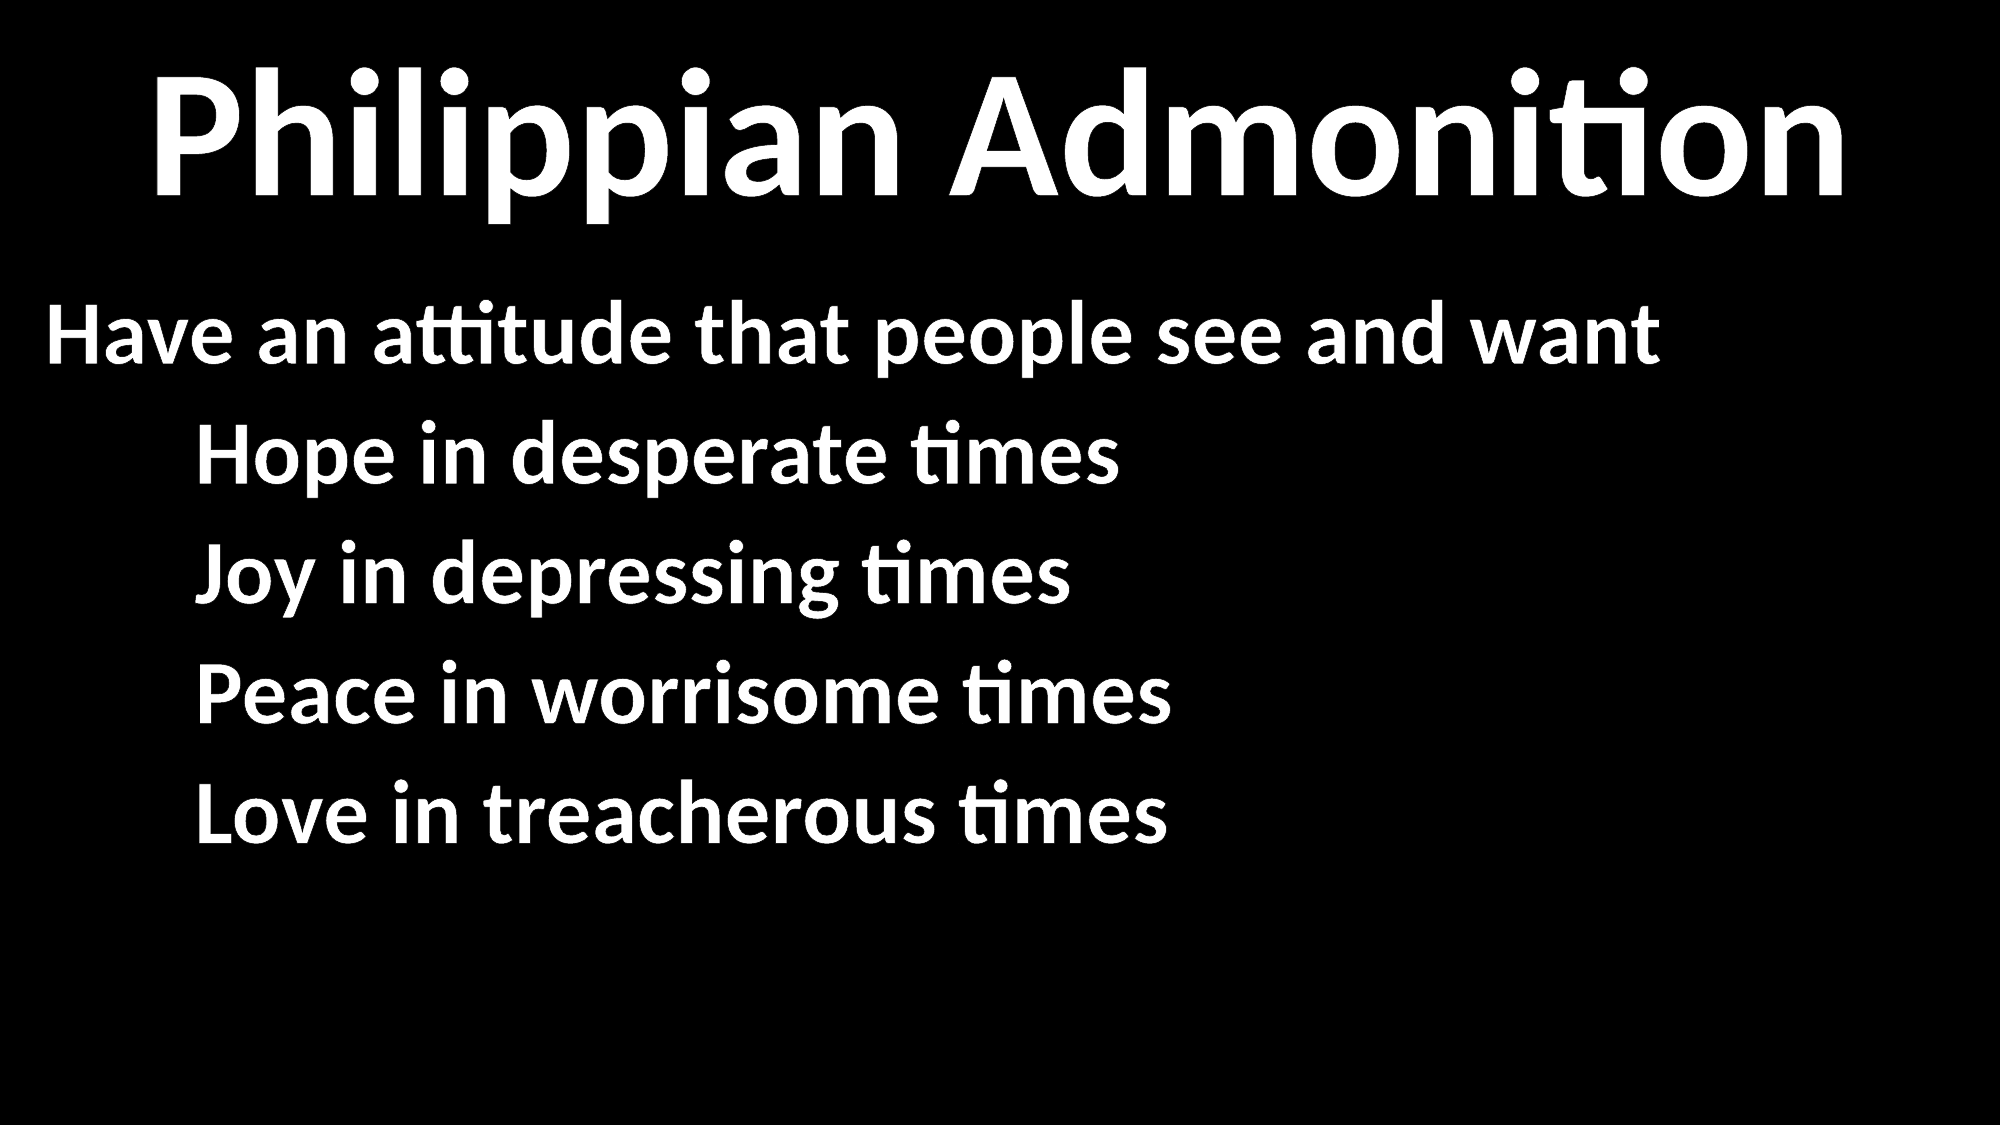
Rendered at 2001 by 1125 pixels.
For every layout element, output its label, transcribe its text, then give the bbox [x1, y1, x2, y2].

list Have an attitude that people see and want Hope in desperate times Joy in depressing times Peace in worrisome times Love in treacherous times [29, 277, 1978, 1125]
title Philippian Admonition [0, 29, 2000, 243]
